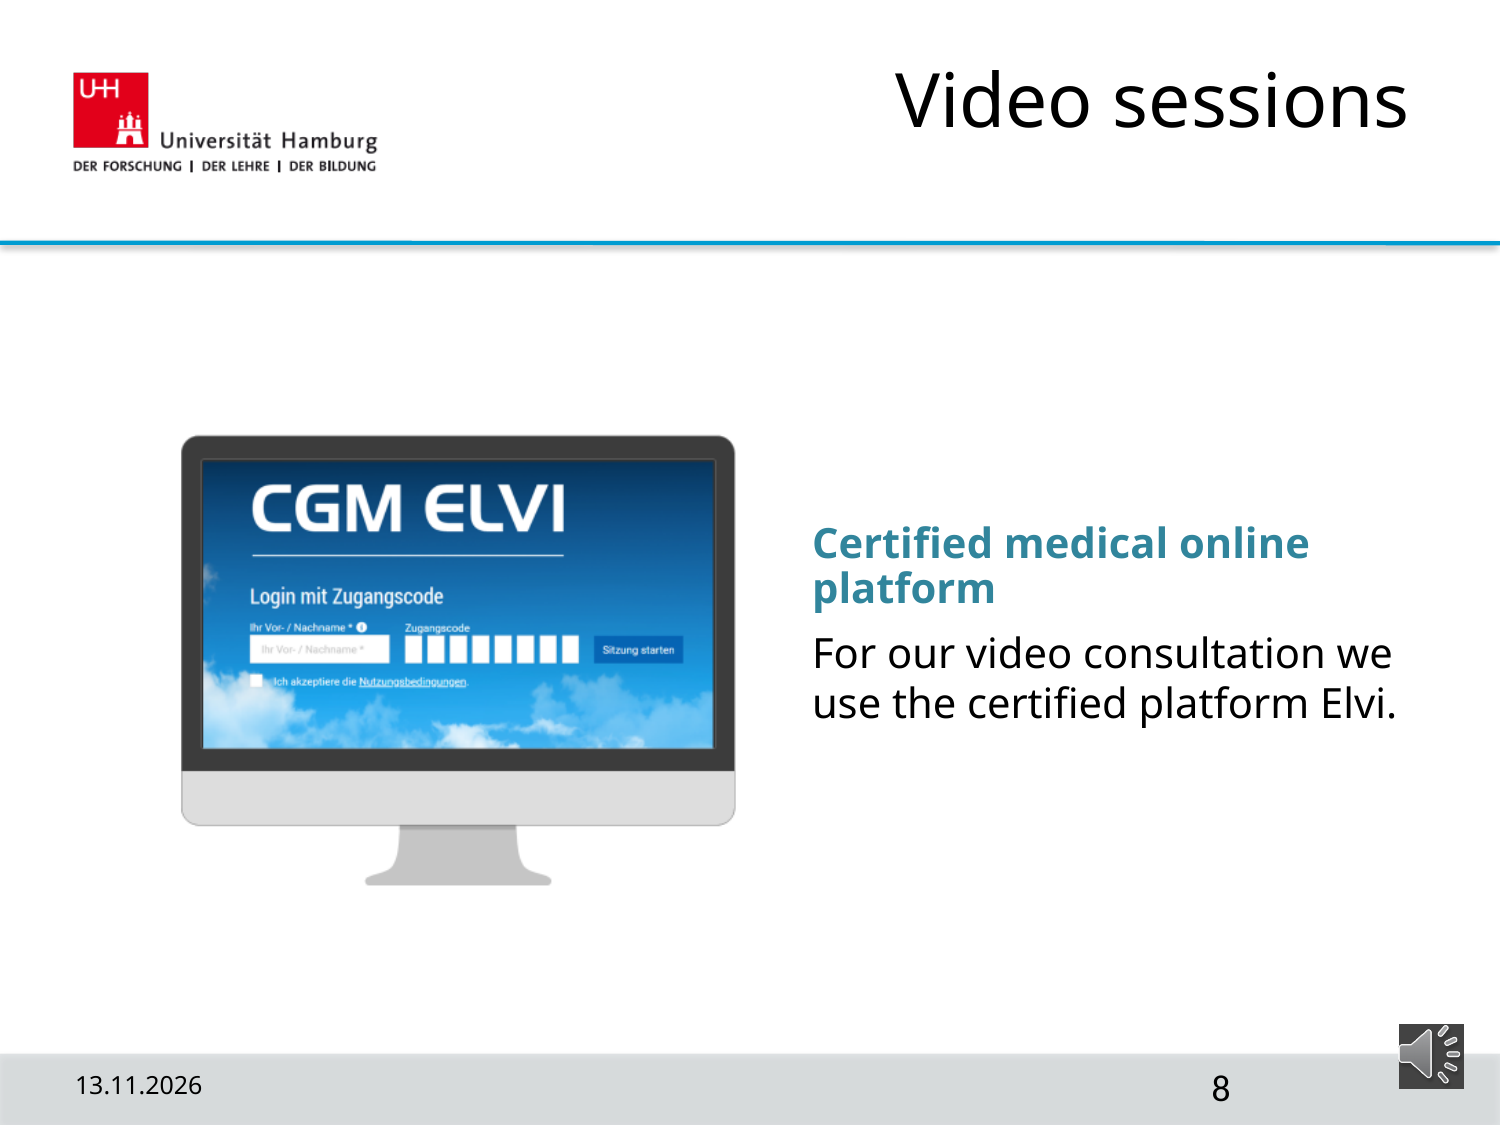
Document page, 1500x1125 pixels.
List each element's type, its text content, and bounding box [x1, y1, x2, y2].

slide_number 8 [1196, 1056, 1425, 1117]
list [41, 278, 798, 910]
picture [1397, 1022, 1465, 1090]
footer [178, 1056, 921, 1117]
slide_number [75, 1056, 178, 1117]
title Video sessions [383, 45, 1425, 233]
text_box Certified medical online platform For our video consultation we use the certified platform Elvi. [802, 515, 1436, 735]
